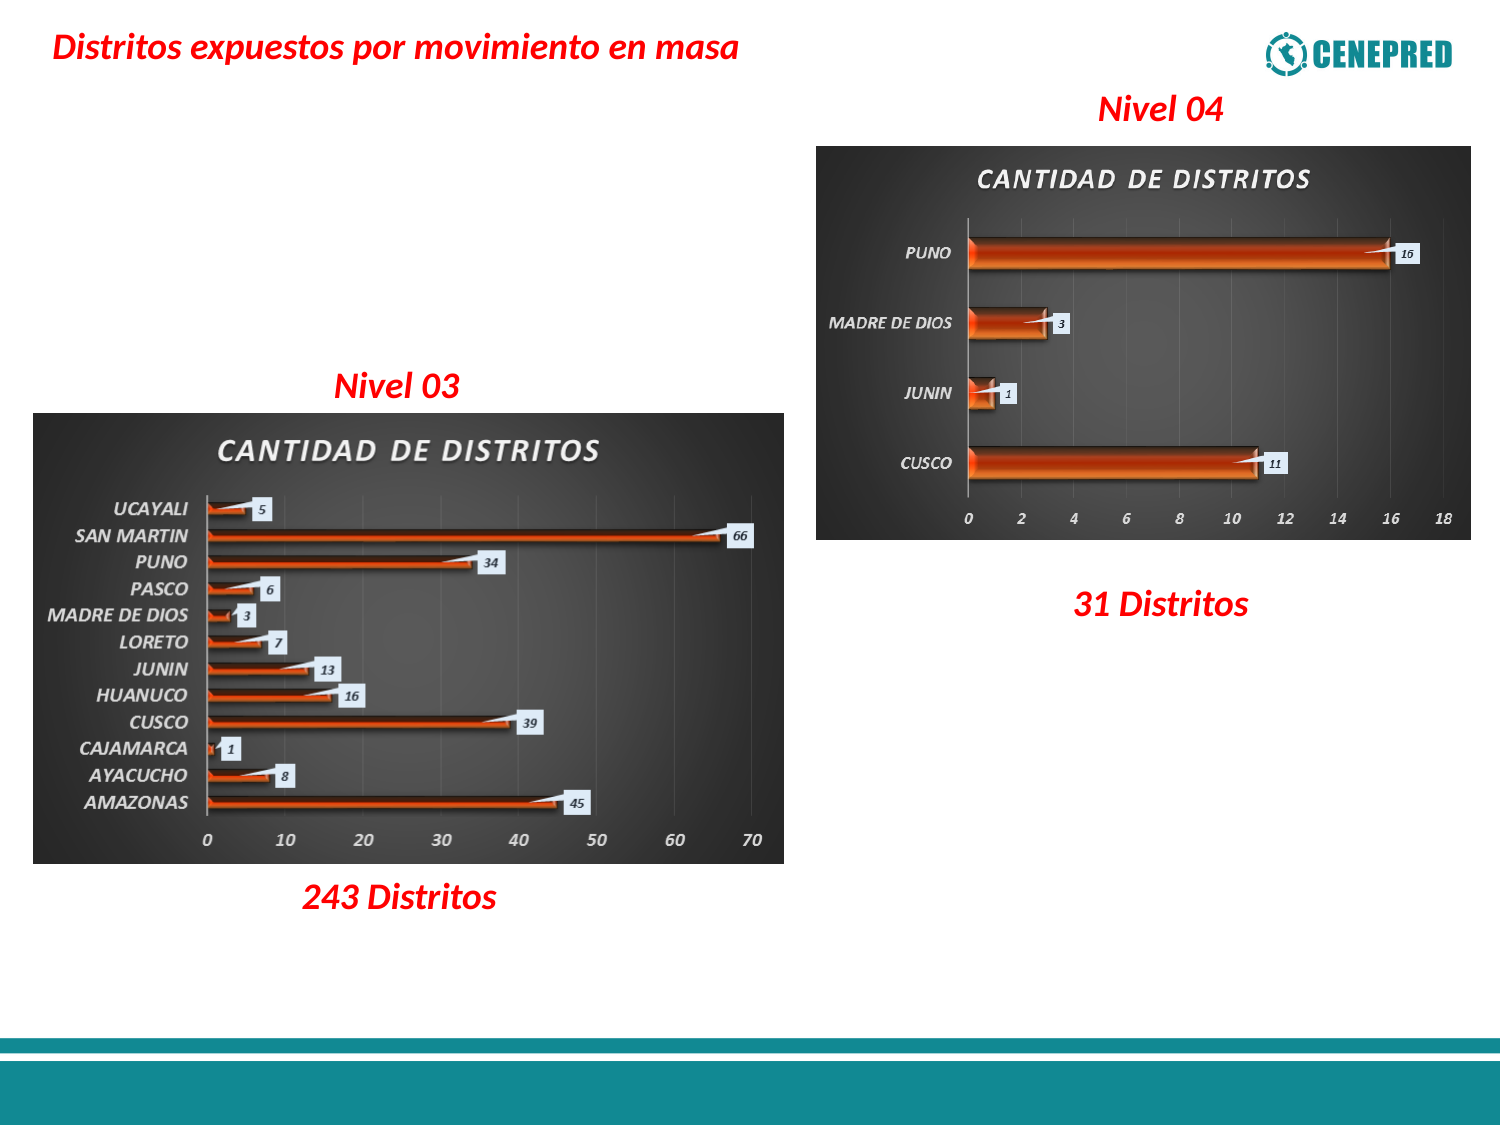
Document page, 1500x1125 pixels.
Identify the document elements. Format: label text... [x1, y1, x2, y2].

text_box Nivel 03 [318, 353, 475, 413]
text_box 31 Distritos [999, 571, 1323, 631]
text_box 243 Distritos [273, 865, 525, 925]
text_box Nivel 04 [1083, 76, 1239, 137]
picture [0, 0, 1500, 1125]
text_box Distritos expuestos por movimiento en masa [37, 14, 756, 75]
